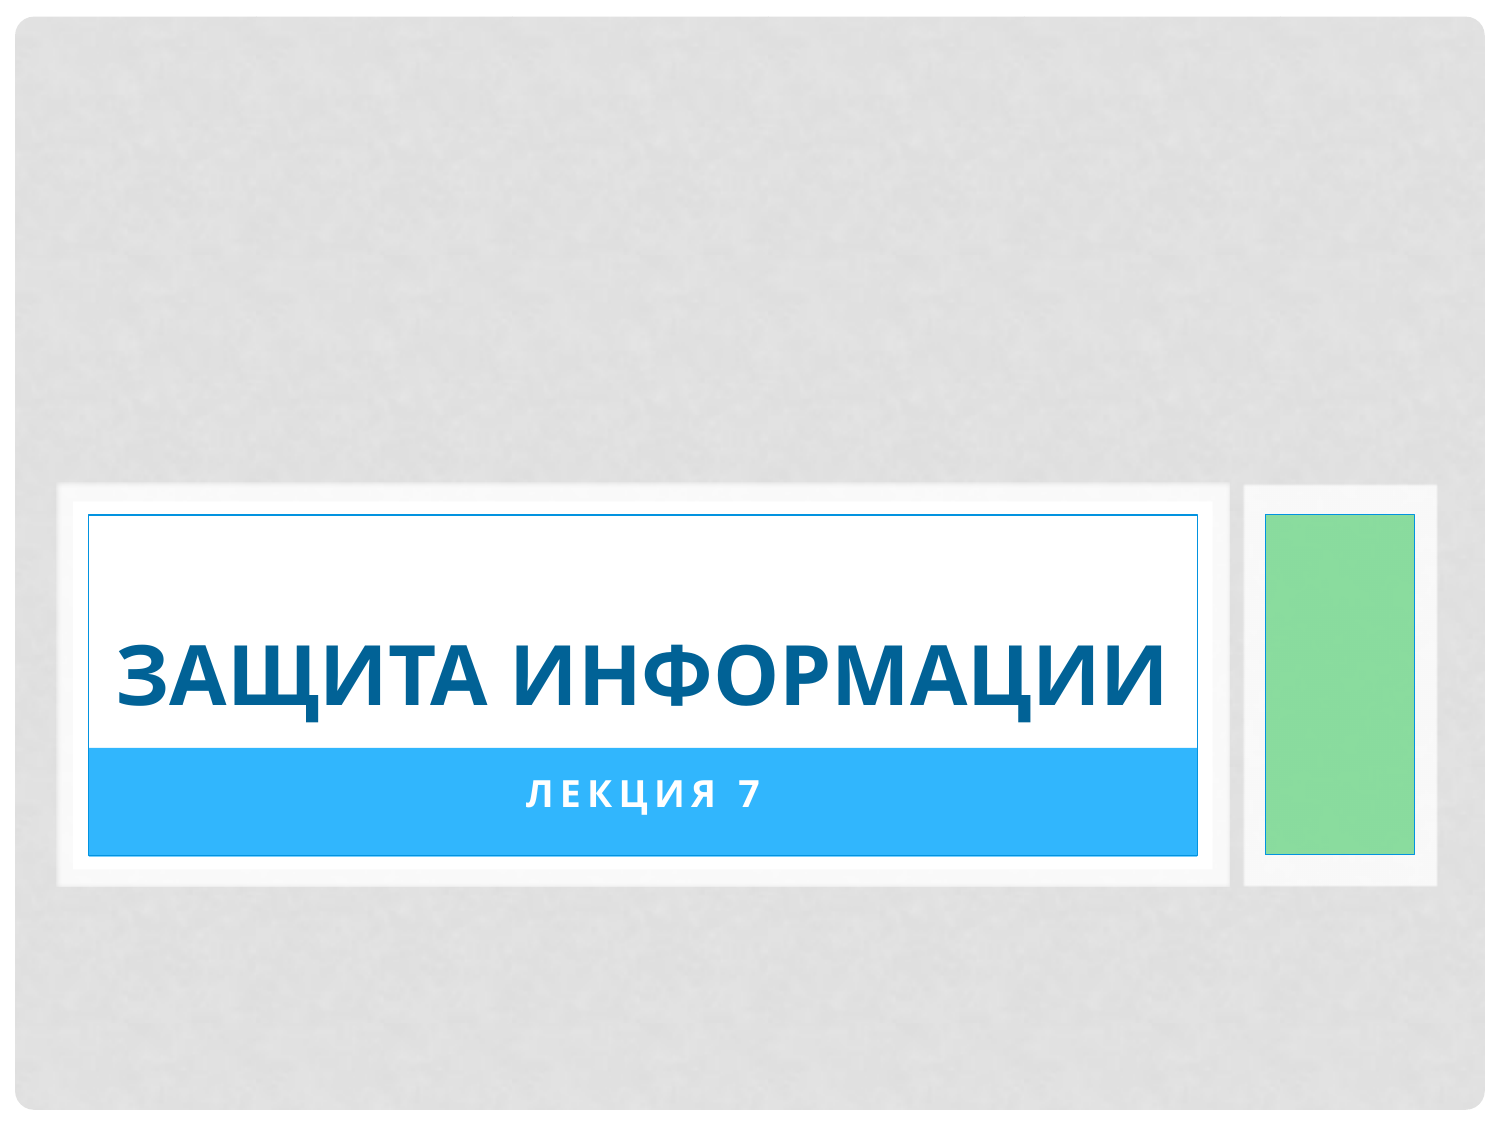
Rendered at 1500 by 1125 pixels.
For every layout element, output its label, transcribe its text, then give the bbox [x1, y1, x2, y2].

subtitle Лекция 7 [105, 762, 1181, 838]
title Защита информации [99, 529, 1187, 730]
